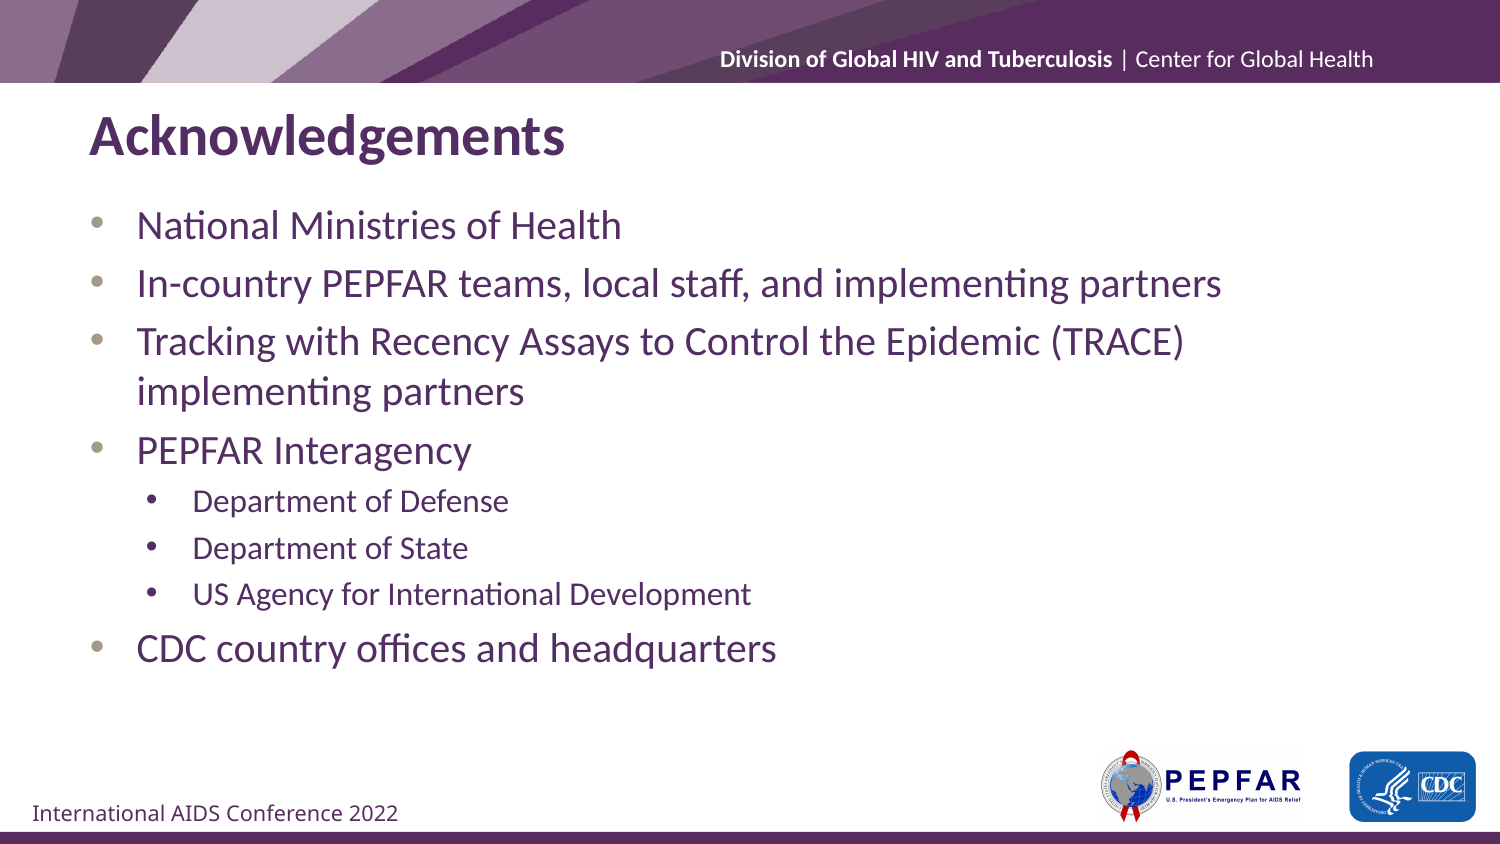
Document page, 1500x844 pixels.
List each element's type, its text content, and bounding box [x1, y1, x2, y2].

picture [1348, 750, 1477, 823]
list National Ministries of Health In-country PEPFAR teams, local staff, and implementing partners Tracking with Recency Assays to Control the Epidemic (TRACE) implementing partners PEPFAR Interagency Department of Defense Department of State US Agency for International Development CDC country offices and headquarters [75, 190, 1425, 739]
title Acknowledgements [75, 33, 1425, 175]
picture [1101, 750, 1303, 823]
picture [0, 0, 1500, 83]
